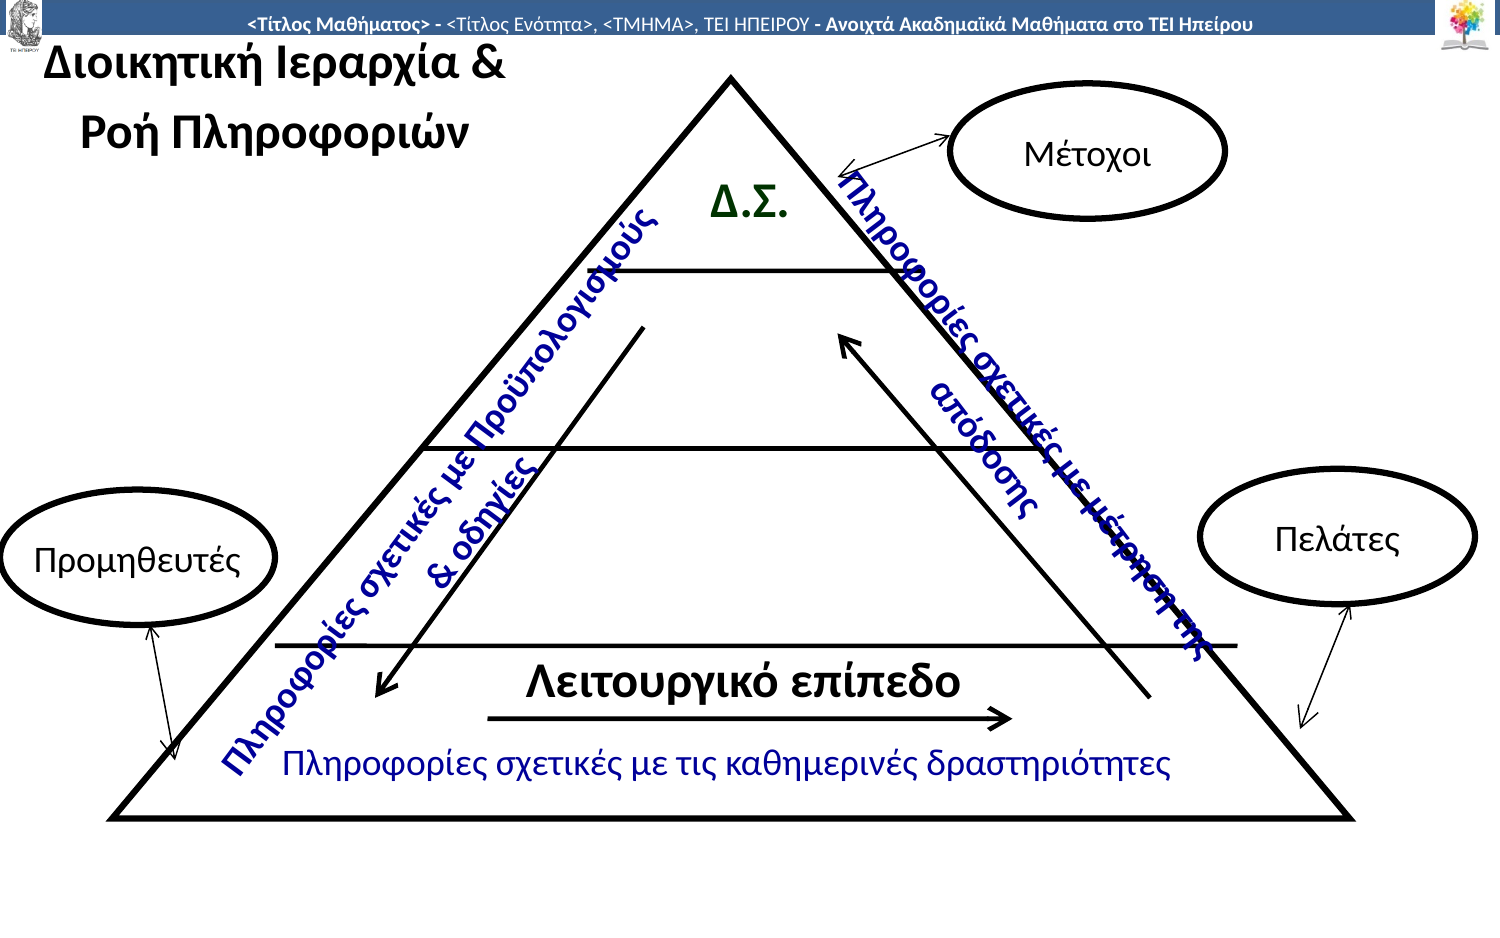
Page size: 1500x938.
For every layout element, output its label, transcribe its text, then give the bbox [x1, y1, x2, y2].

text_box [1297, 604, 1352, 730]
text_box [837, 333, 911, 419]
text_box [1001, 475, 1205, 645]
text_box [415, 458, 1103, 645]
text_box Πληροφορίες σχετικές με Προϋπολογισμούς & οδηγίες [350, 402, 562, 608]
text_box Προμηθευτές [0, 489, 276, 625]
text_box [375, 588, 455, 698]
text_box [145, 624, 183, 761]
text_box Λειτουργικό επίπεδο [575, 635, 913, 718]
text_box [449, 78, 975, 446]
text_box Πληροφορίες σχετικές με τις καθημερινές δραστηριότητες [487, 729, 975, 792]
picture [1435, 0, 1495, 52]
text_box Διοικητική Ιεραρχία & Ροή Πληροφοριών [75, 41, 475, 146]
text_box Δ.Σ. [662, 166, 838, 230]
text_box [112, 520, 1350, 819]
text_box Μέτοχοι [950, 83, 1226, 219]
text_box [837, 133, 950, 180]
text_box [487, 707, 1013, 731]
text_box Πληροφορίες σχετικές με μέτρηση της απόδοσης [903, 326, 1115, 533]
text_box Πελάτες [1200, 468, 1476, 605]
picture [6, 0, 42, 54]
